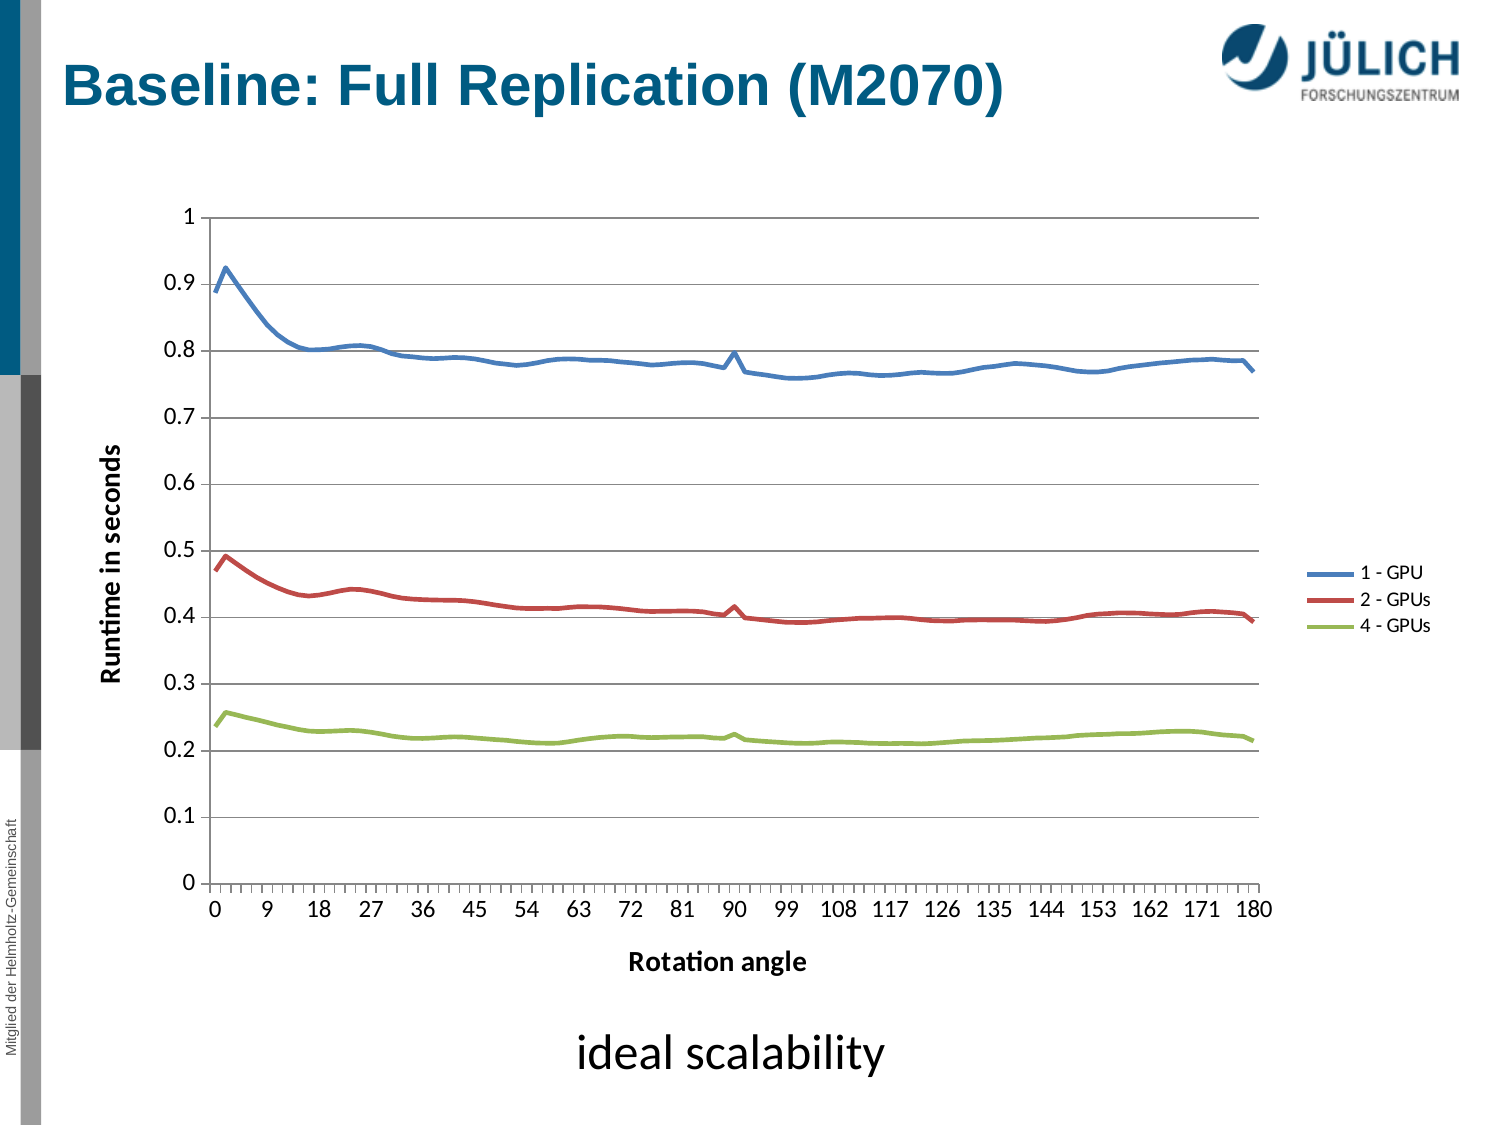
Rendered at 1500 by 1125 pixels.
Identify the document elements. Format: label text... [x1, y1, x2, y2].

list Baseline: Full Replication (M2070) [62, 47, 1291, 142]
chart [62, 188, 1451, 1013]
text_box ideal scalability [561, 1022, 952, 1088]
picture [1222, 24, 1459, 101]
